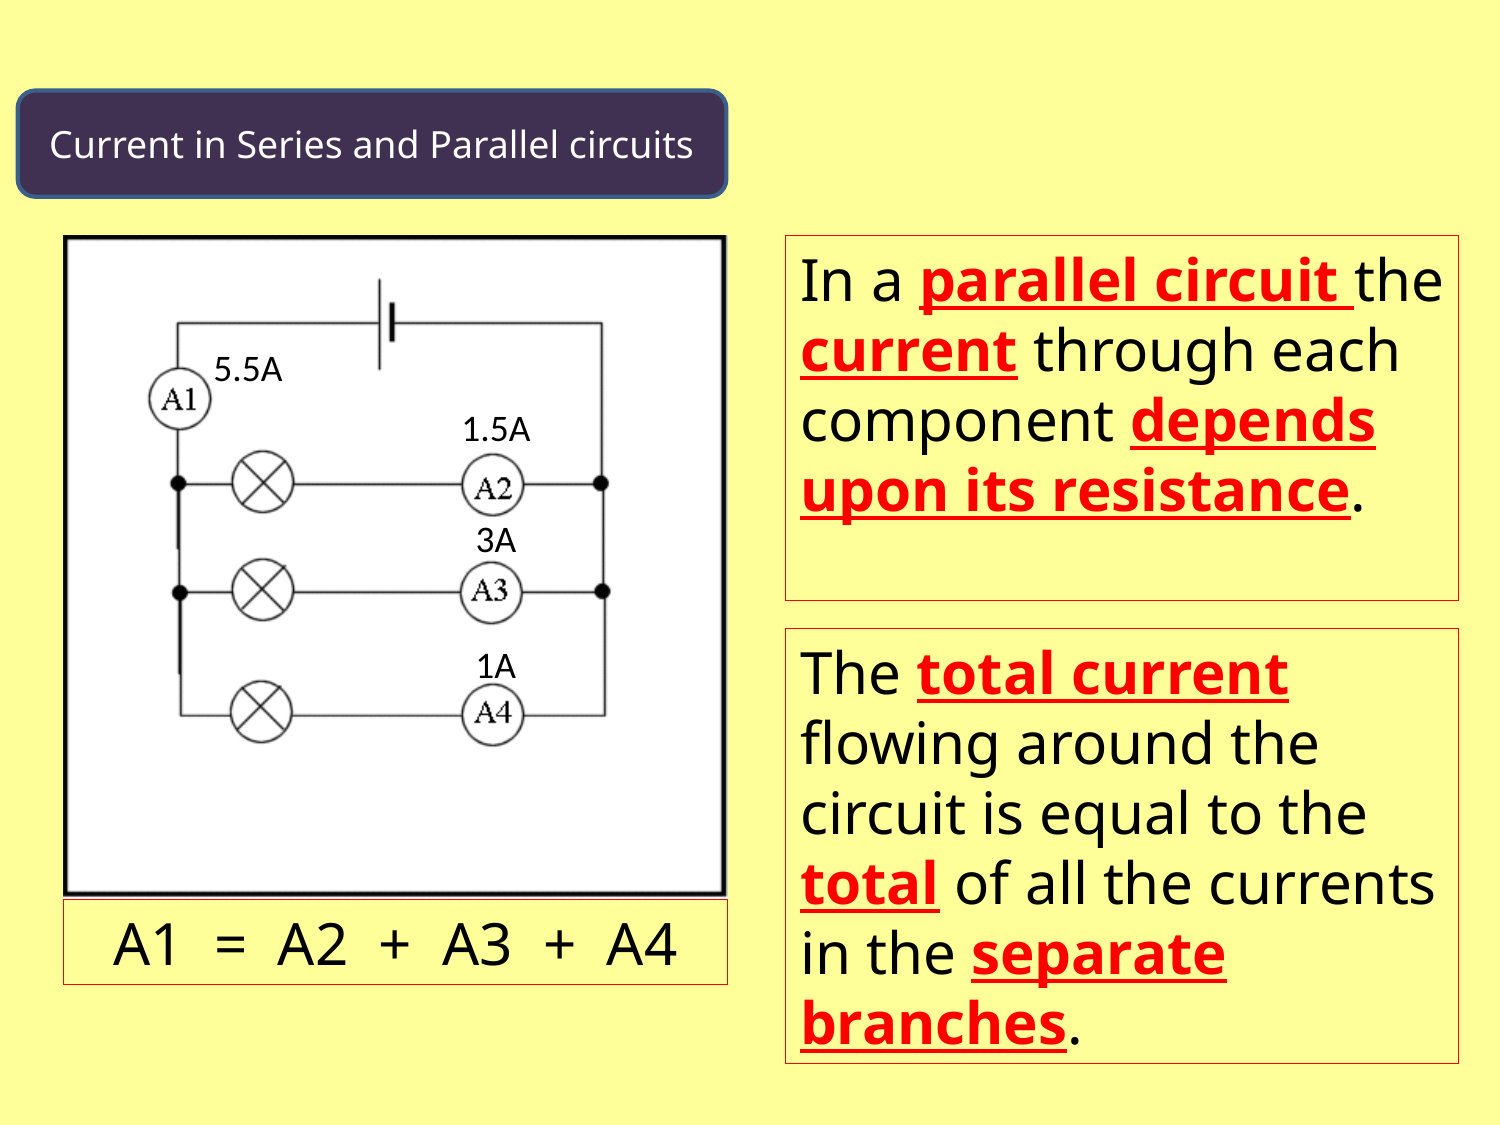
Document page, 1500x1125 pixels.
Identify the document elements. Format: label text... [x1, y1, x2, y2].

text_box In a parallel circuit the current through each component depends upon its resistance. [785, 235, 1459, 601]
text_box Current in Series and Parallel circuits [15, 88, 729, 199]
text_box A1 = A2 + A3 + A4 [63, 908, 728, 985]
picture [63, 235, 728, 901]
text_box The total current flowing around the circuit is equal to the total of all the currents in the separate branches. [785, 628, 1459, 1064]
